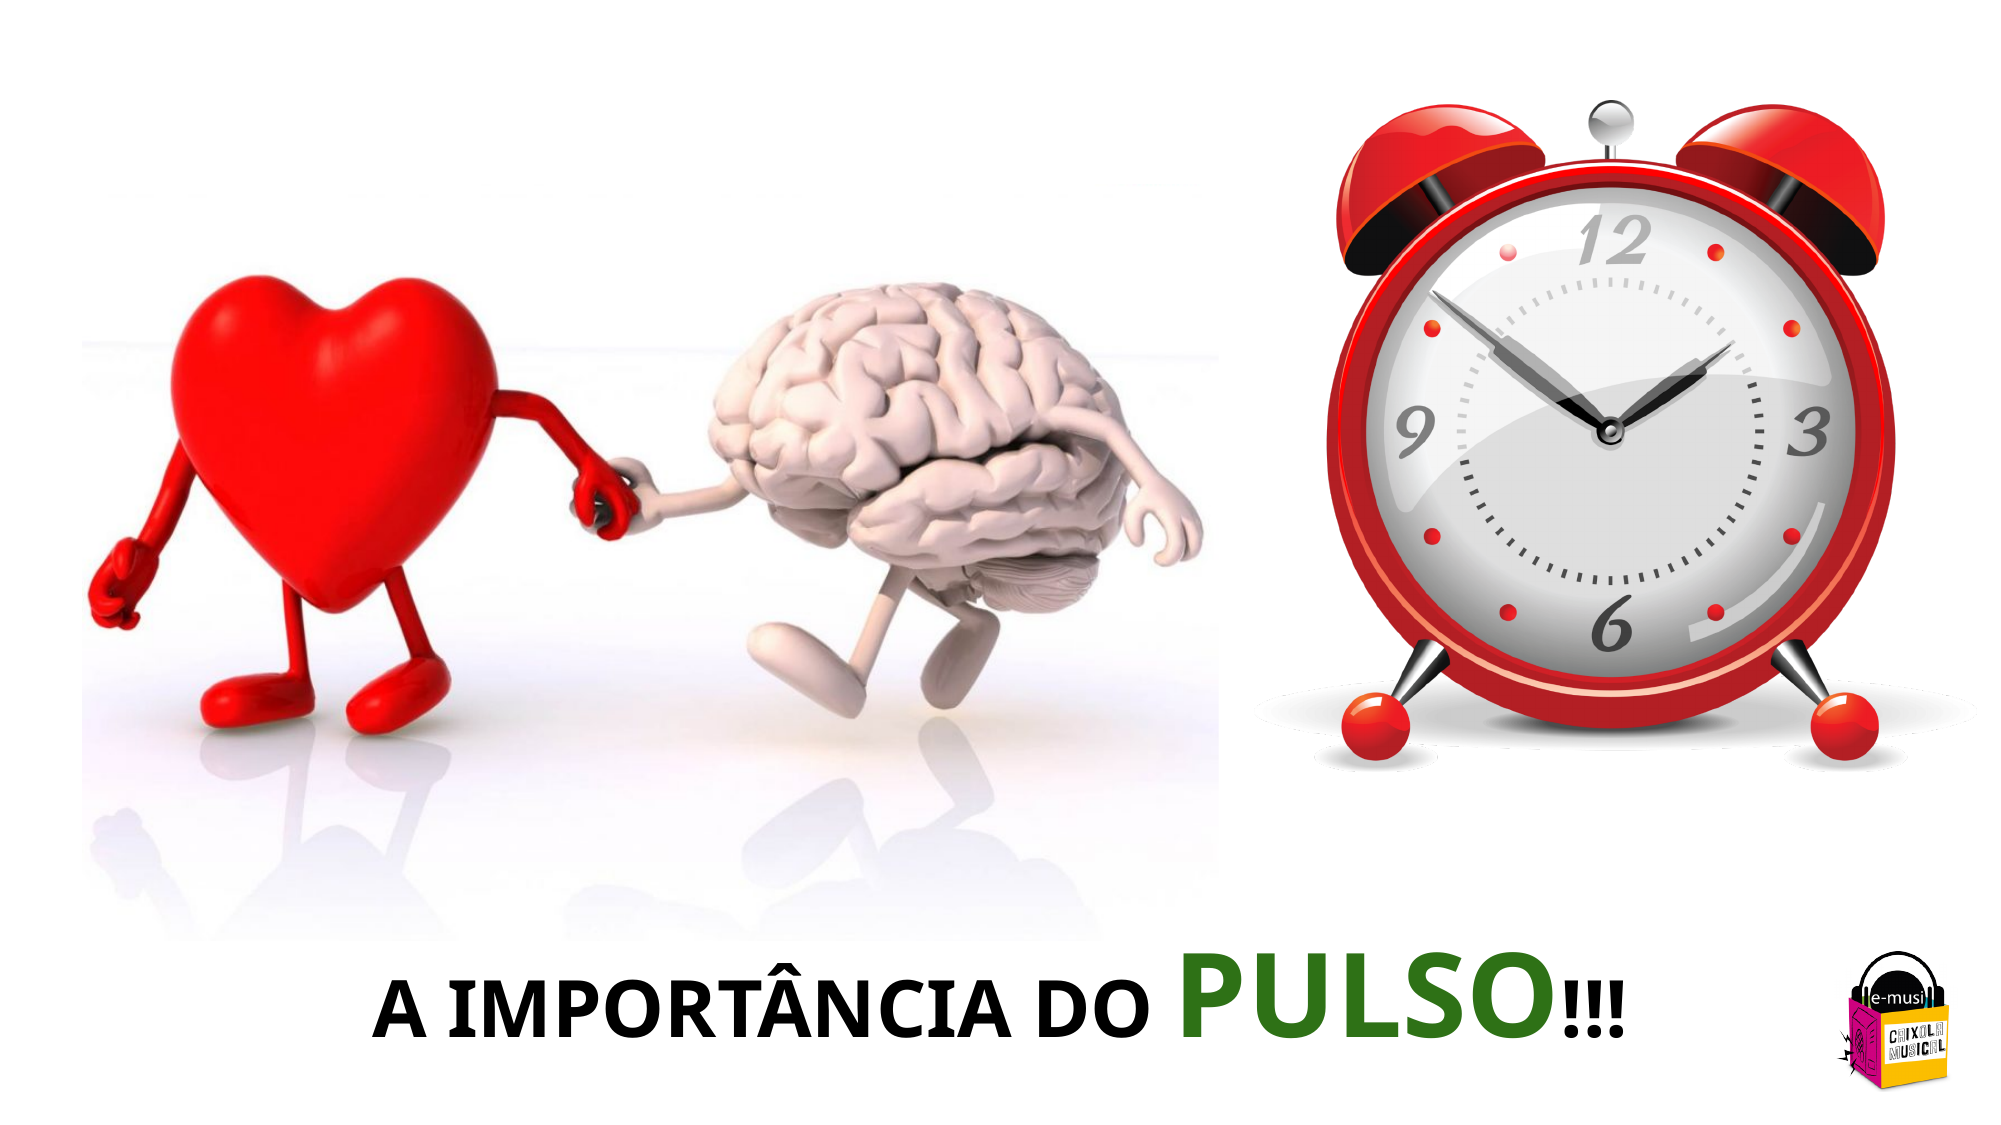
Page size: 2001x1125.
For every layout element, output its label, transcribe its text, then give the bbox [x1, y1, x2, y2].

picture [1833, 950, 1964, 1092]
picture [1254, 100, 1978, 772]
text_box A IMPORTÂNCIA DO PULSO!!! [273, 914, 1727, 1067]
picture [81, 184, 1219, 941]
